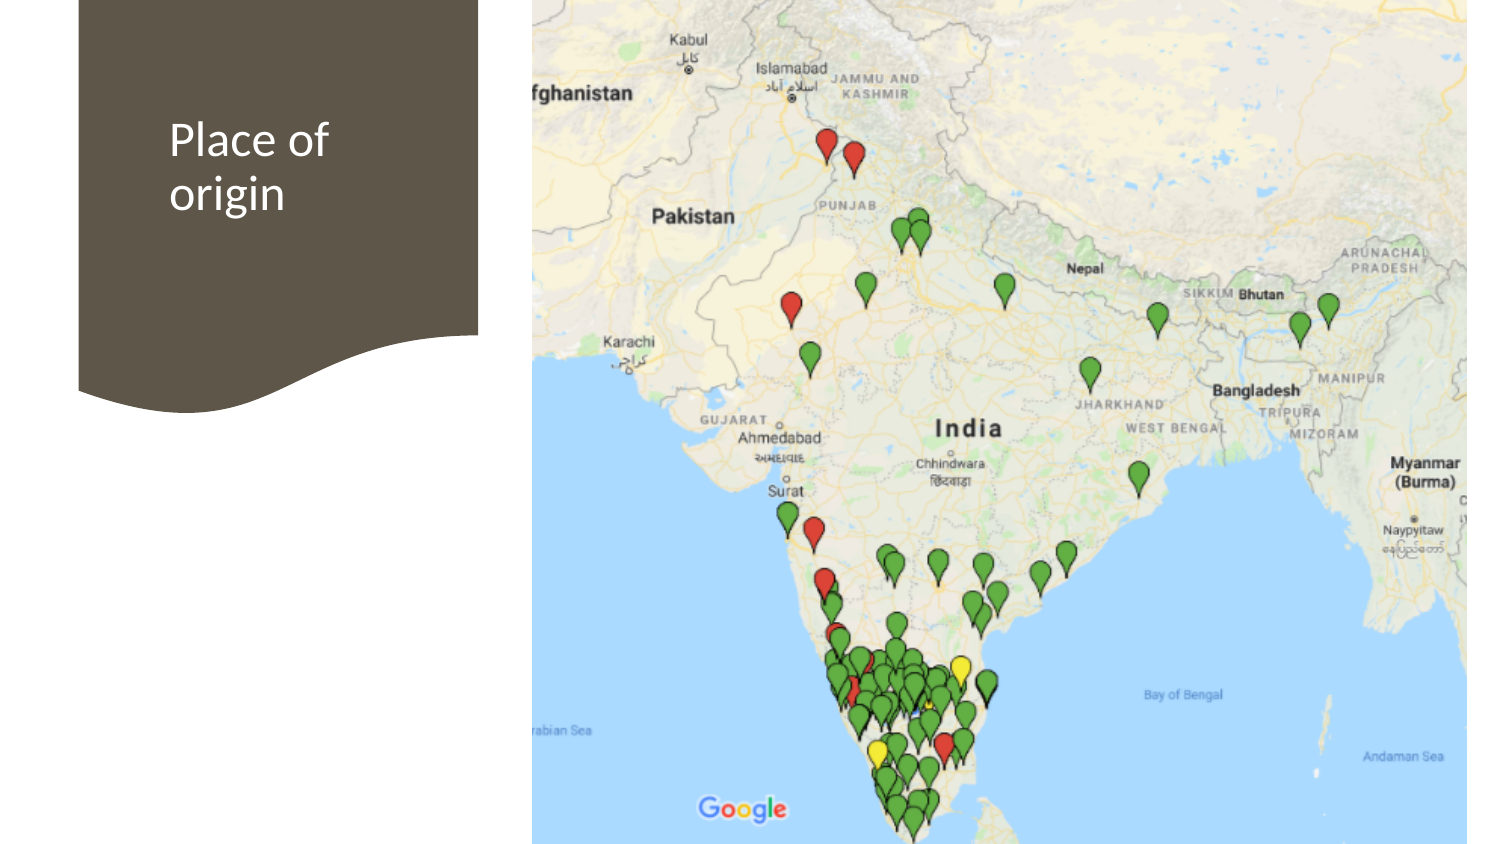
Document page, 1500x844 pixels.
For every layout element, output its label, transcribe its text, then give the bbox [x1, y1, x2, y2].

text_box [78, 0, 479, 413]
text_box Place of origin [103, 21, 453, 313]
picture [531, 0, 1467, 844]
